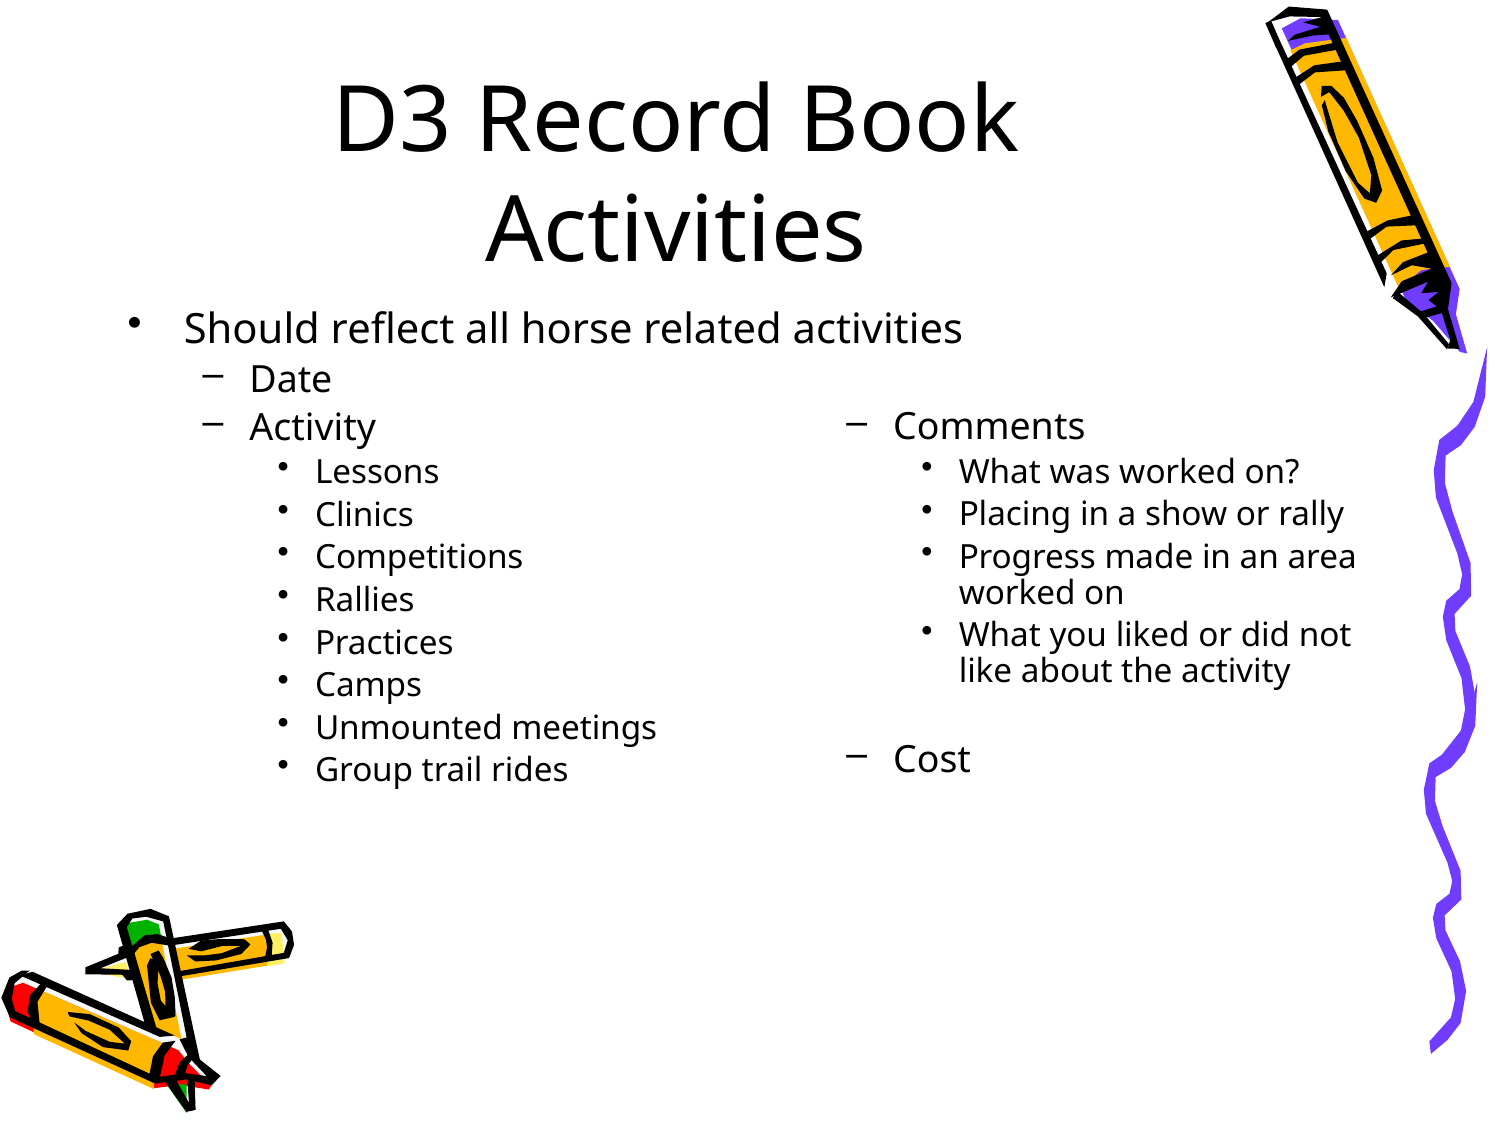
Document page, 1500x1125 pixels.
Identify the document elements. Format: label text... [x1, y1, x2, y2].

title D3 Record Book Activities [112, 24, 1240, 288]
list Should reflect all horse related activities Date Activity Lessons Clinics Competitions Rallies Practices Camps Unmounted meetings Group trail rides [112, 299, 1375, 900]
list Comments What was worked on? Placing in a show or rally Progress made in an area worked on What you liked or did not like about the activity Cost [756, 399, 1375, 900]
